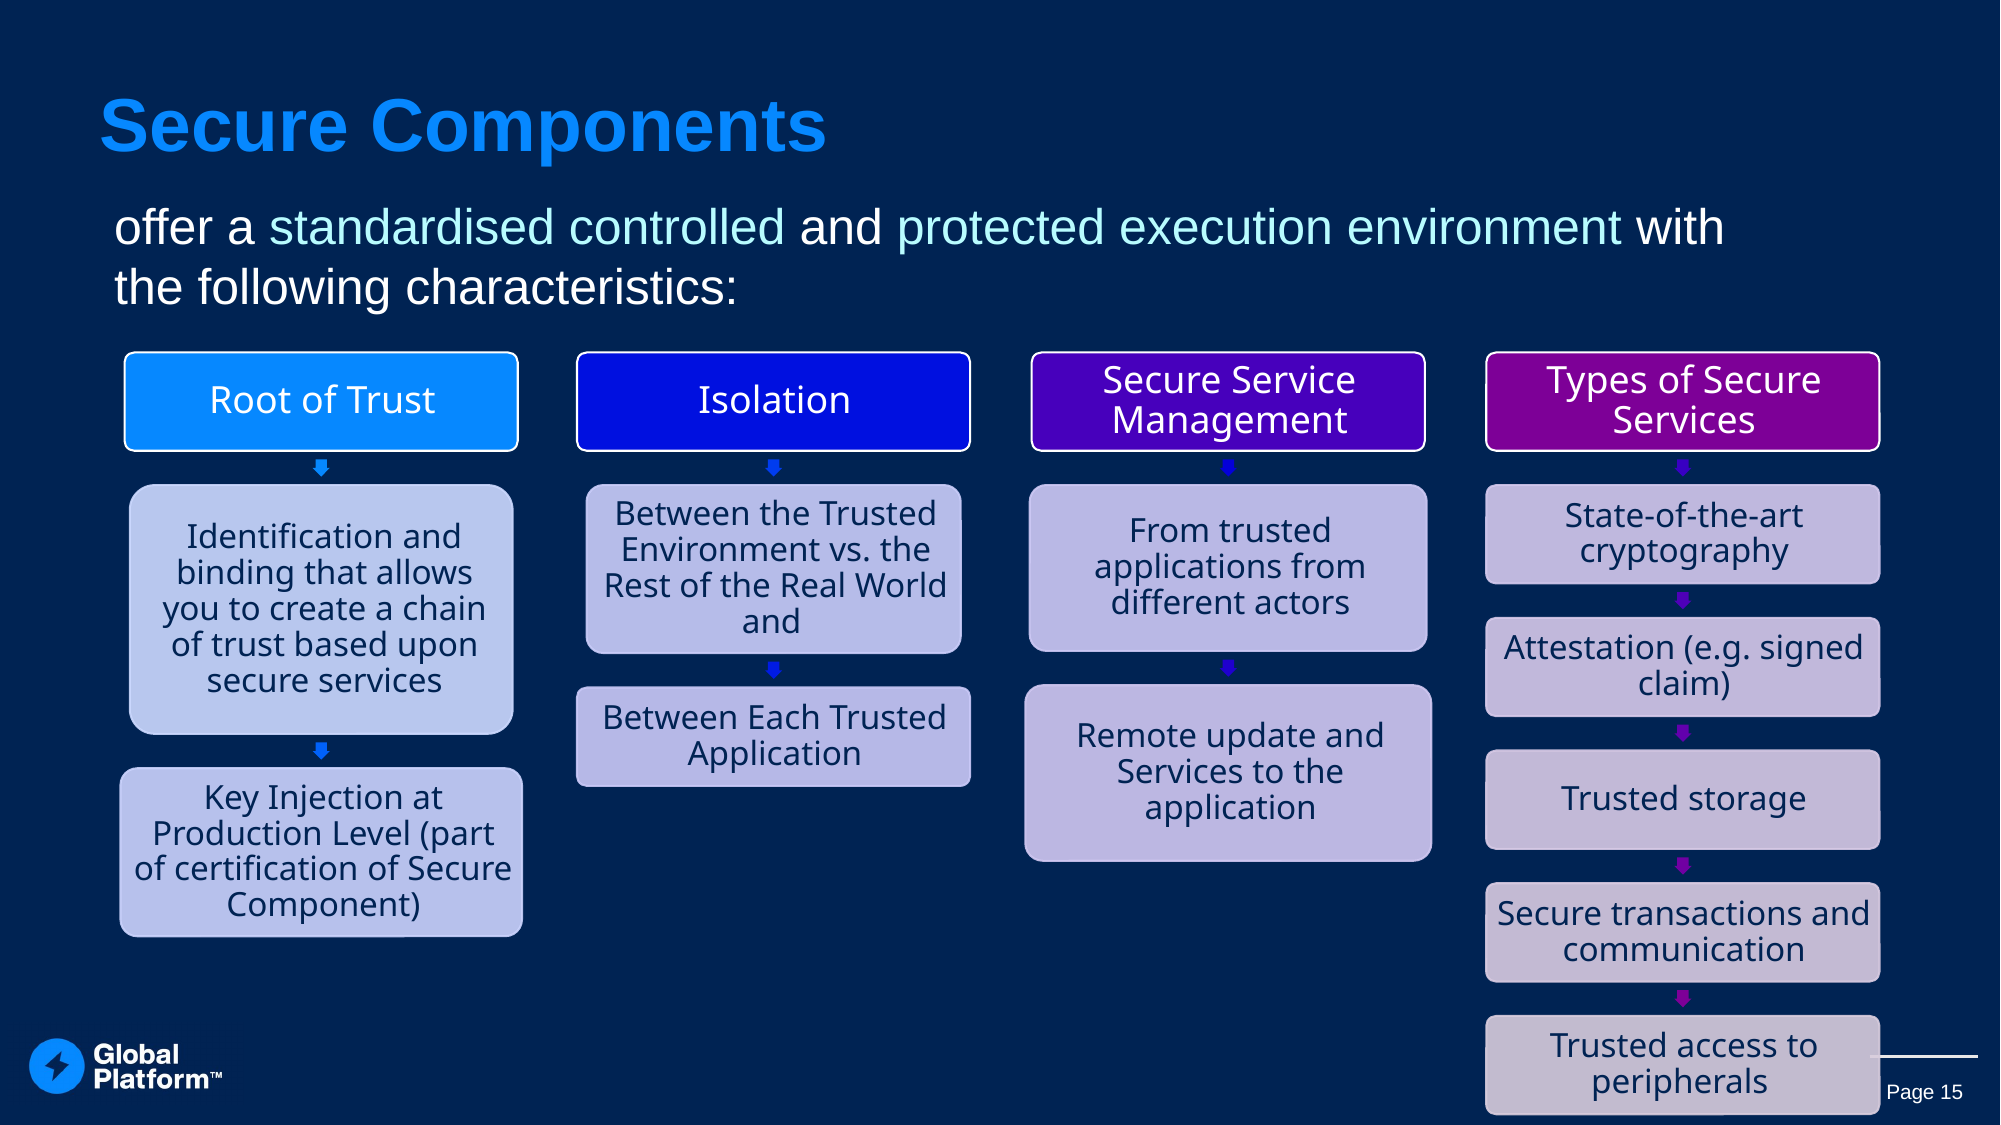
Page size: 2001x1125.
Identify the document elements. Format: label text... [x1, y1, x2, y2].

text_box offer a standardised controlled and protected execution environment with the following characteristics: [99, 186, 1791, 322]
title Secure Components [99, 86, 1860, 154]
picture [7, 1022, 120, 1105]
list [120, 341, 1880, 1125]
